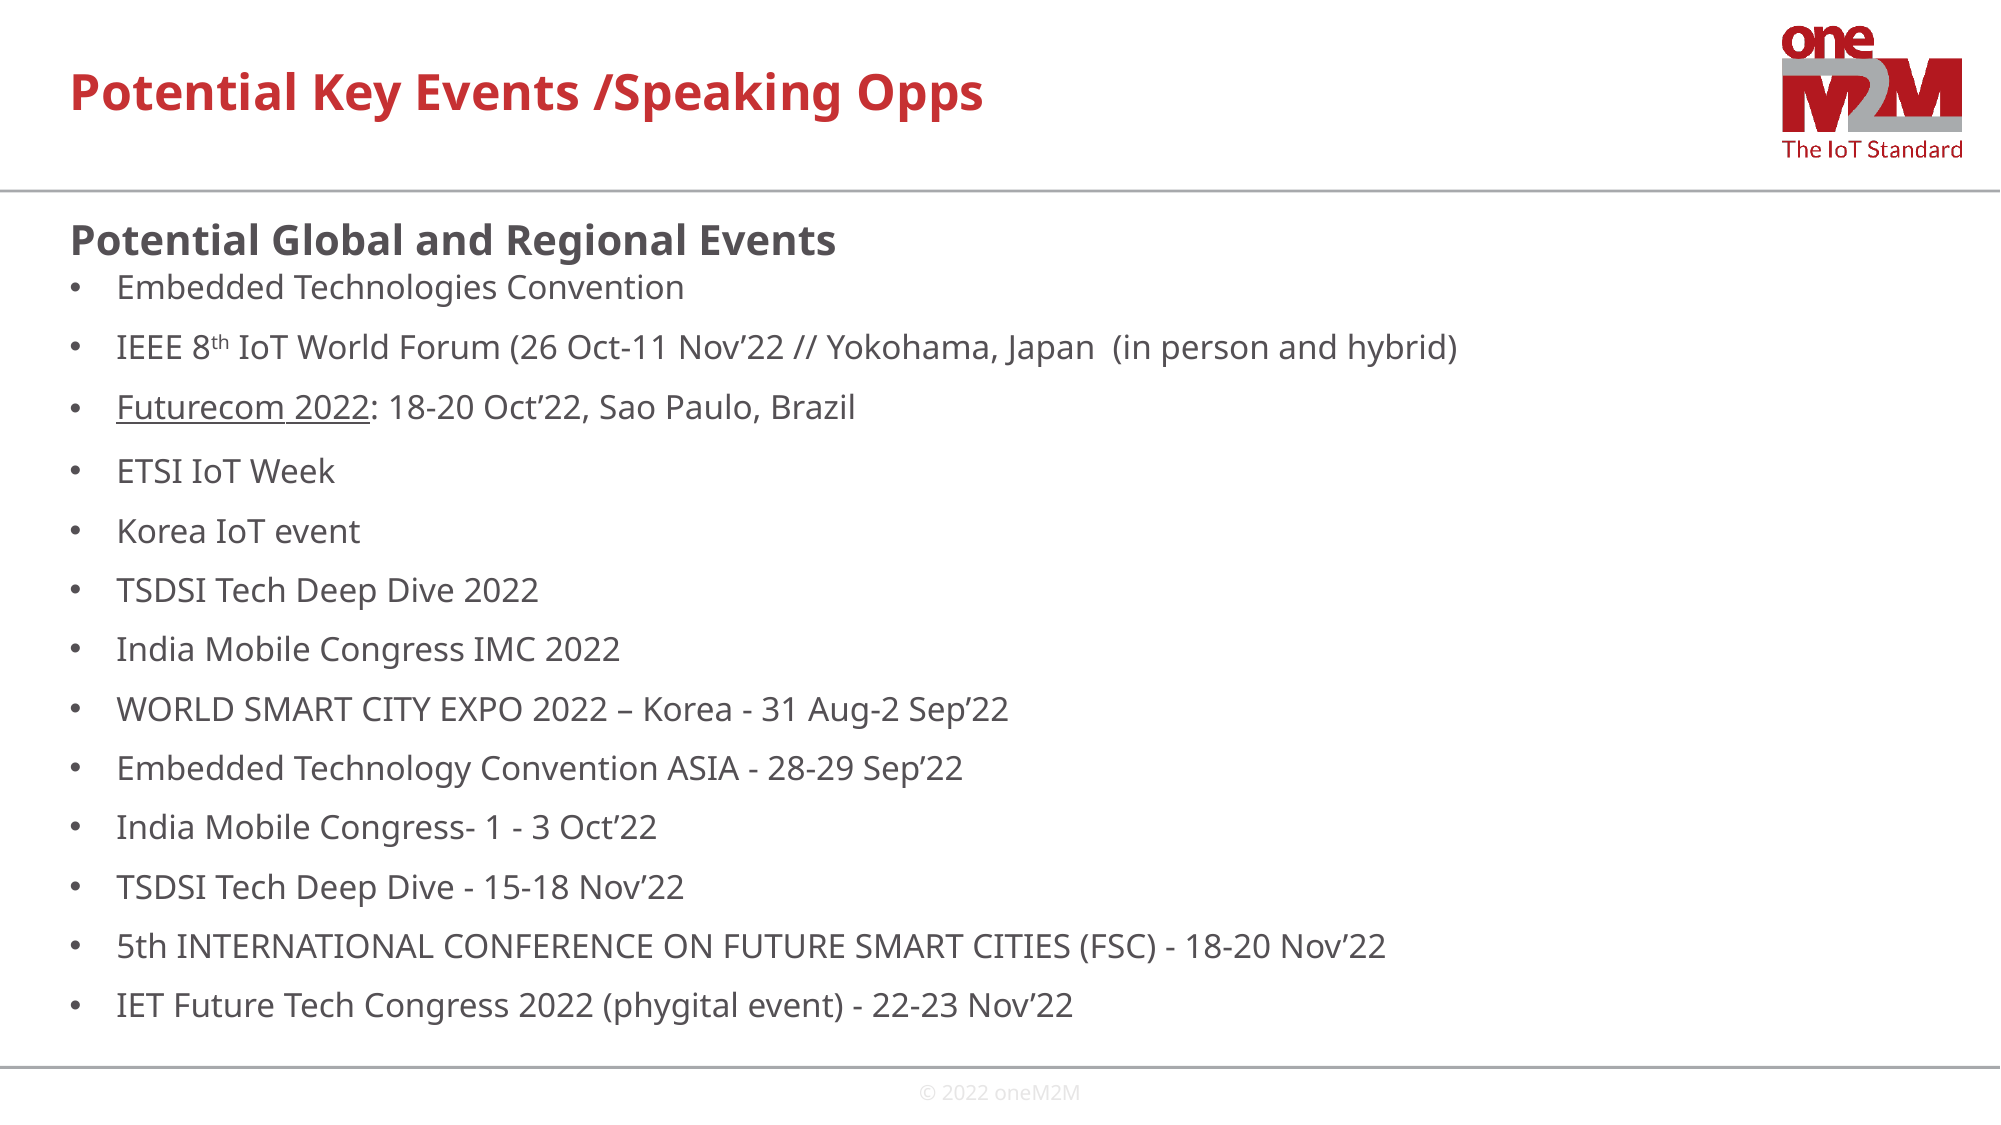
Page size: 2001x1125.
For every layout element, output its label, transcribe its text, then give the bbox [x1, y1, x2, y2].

picture [1772, 17, 1971, 166]
title Potential Key Events /Speaking Opps [54, 0, 1529, 191]
footer © 2022 oneM2M [662, 1042, 1338, 1103]
text_box Potential Global and Regional Events Embedded Technologies Convention IEEE 8th IoT World Forum (26 Oct-11 Nov’22 // Yokohama, Japan (in person and hybrid) Futurecom 2022: 18-20 Oct’22, Sao Paulo, Brazil ETSI IoT Week Korea IoT event TSDSI Tech Deep Dive 2022 India Mobile Congress IMC 2022 WORLD SMART CITY EXPO 2022 – Korea - 31 Aug-2 Sep’22 Embedded Technology Convention ASIA - 28-29 Sep’22 India Mobile Congress- 1 - 3 Oct’22 TSDSI Tech Deep Dive - 15-18 Nov’22 5th INTERNATIONAL CONFERENCE ON FUTURE SMART CITIES (FSC) - 18-20 Nov’22 IET Future Tech Congress 2022 (phygital event) - 22-23 Nov’22 [54, 206, 1892, 1092]
